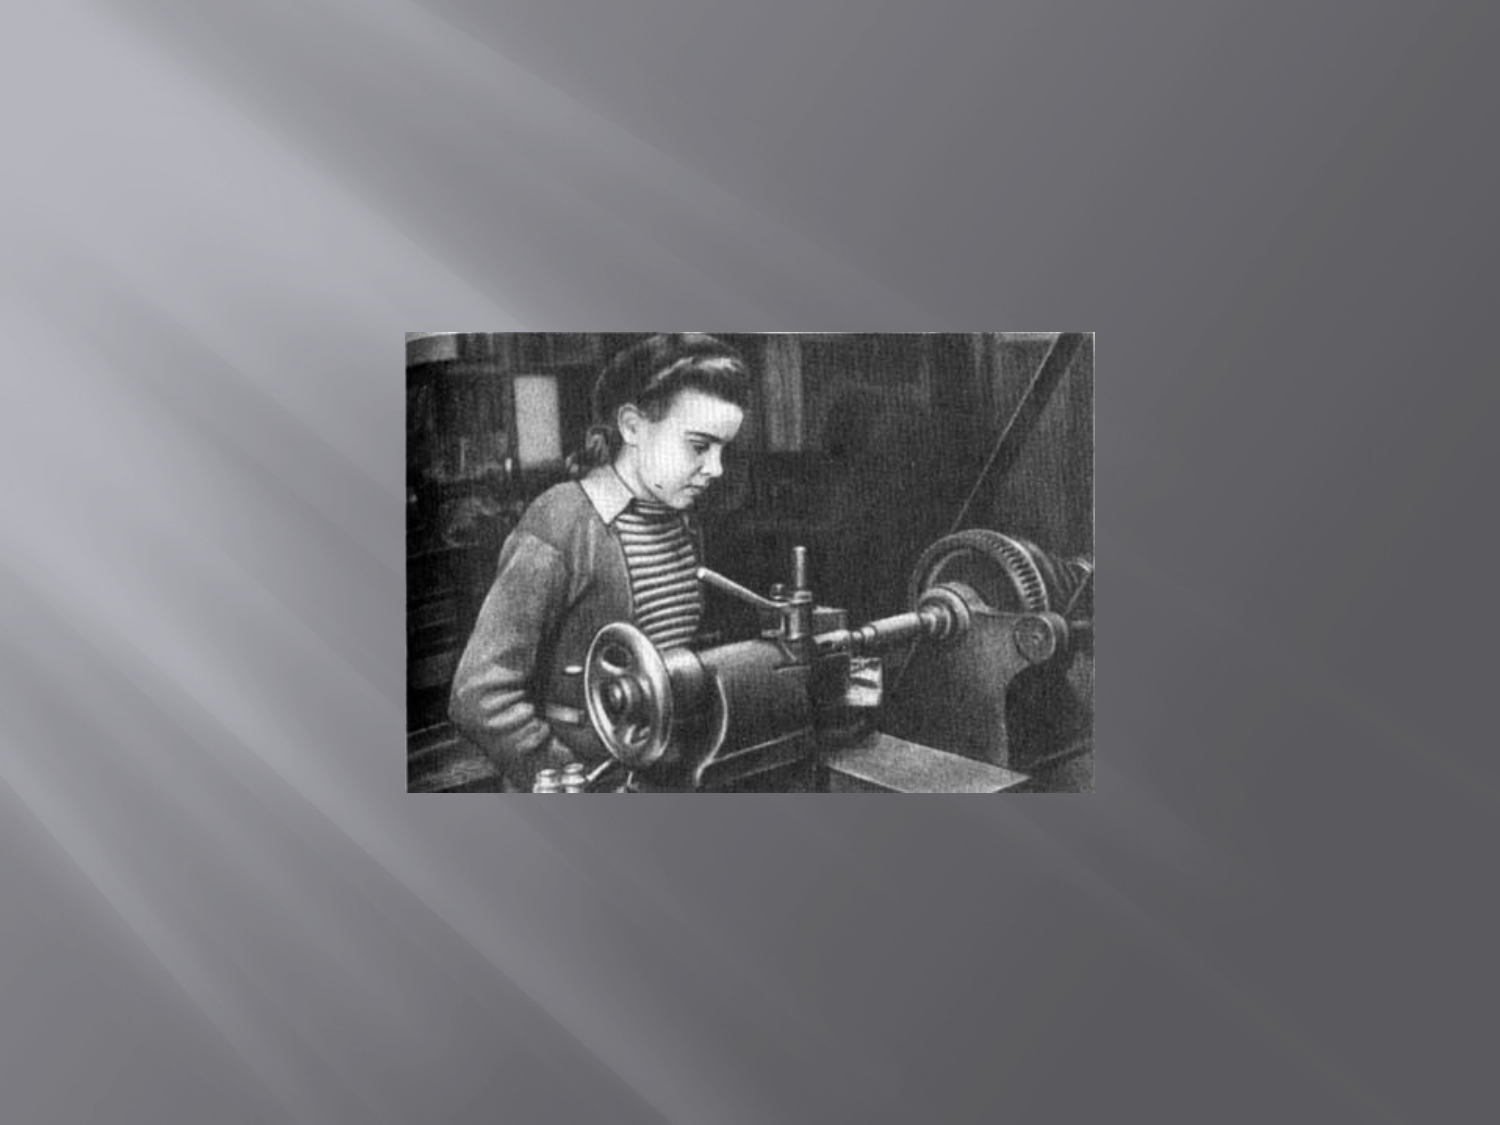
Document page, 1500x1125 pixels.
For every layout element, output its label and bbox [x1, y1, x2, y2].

picture [405, 332, 1095, 793]
